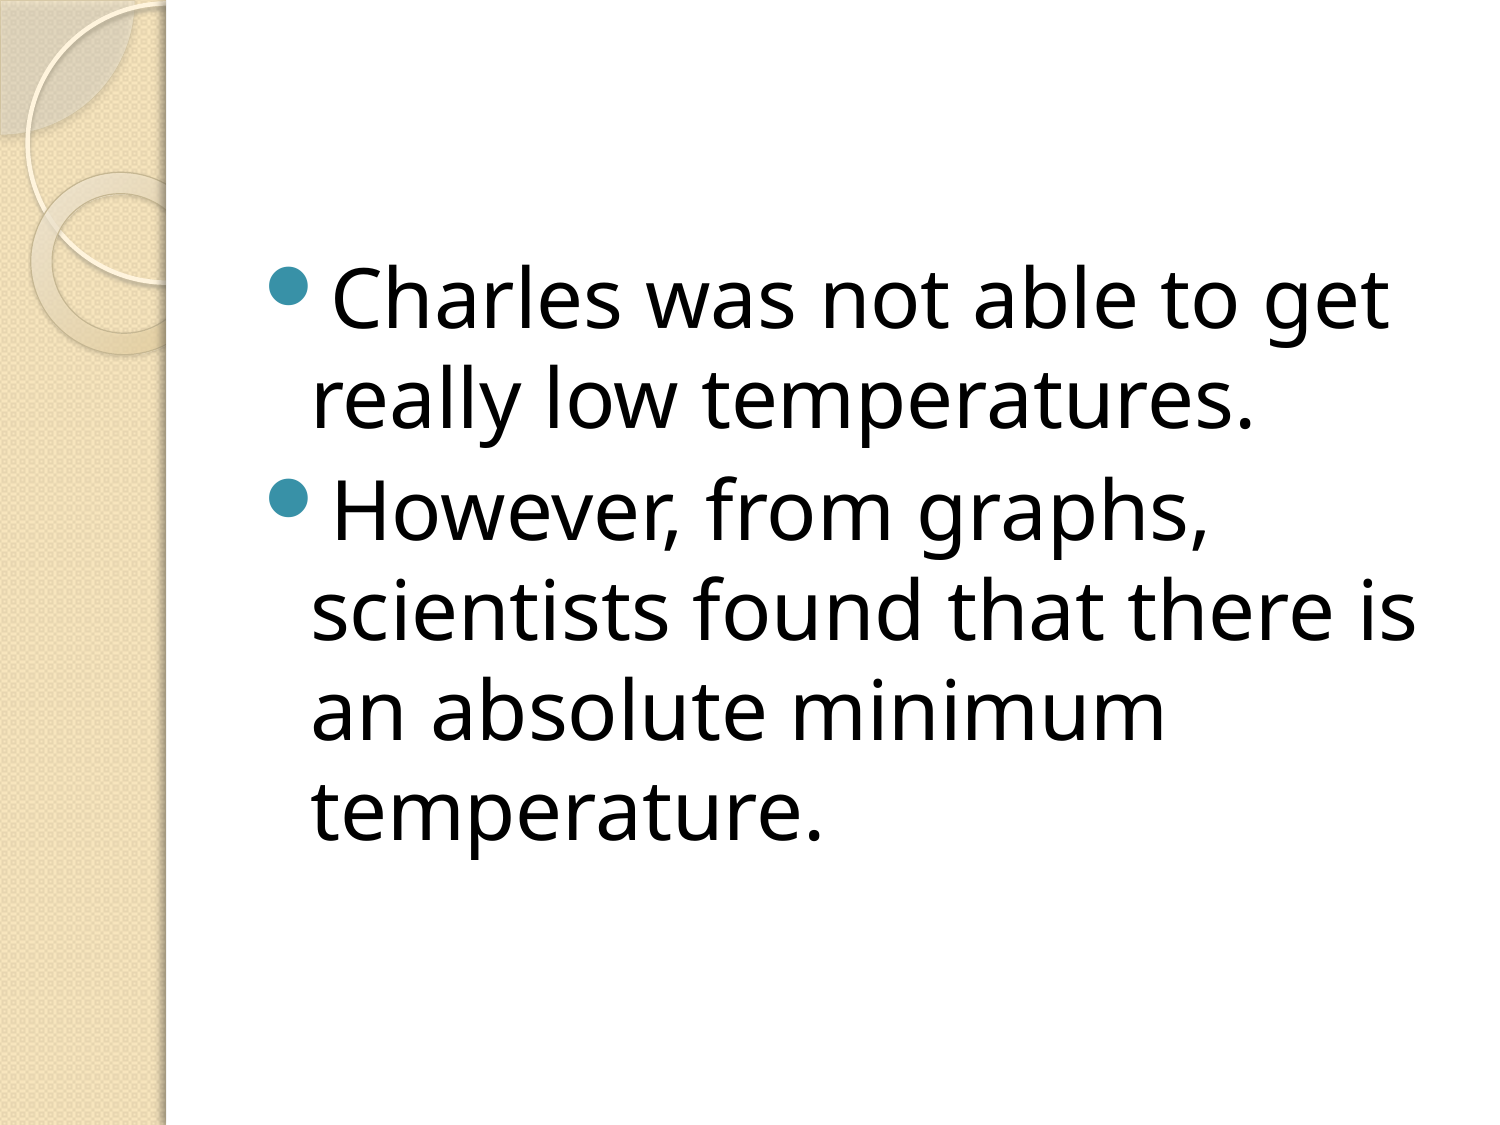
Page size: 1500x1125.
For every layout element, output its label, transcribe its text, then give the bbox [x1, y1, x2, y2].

list Charles was not able to get really low temperatures. However, from graphs, scientists found that there is an absolute minimum temperature. [235, 237, 1466, 1025]
